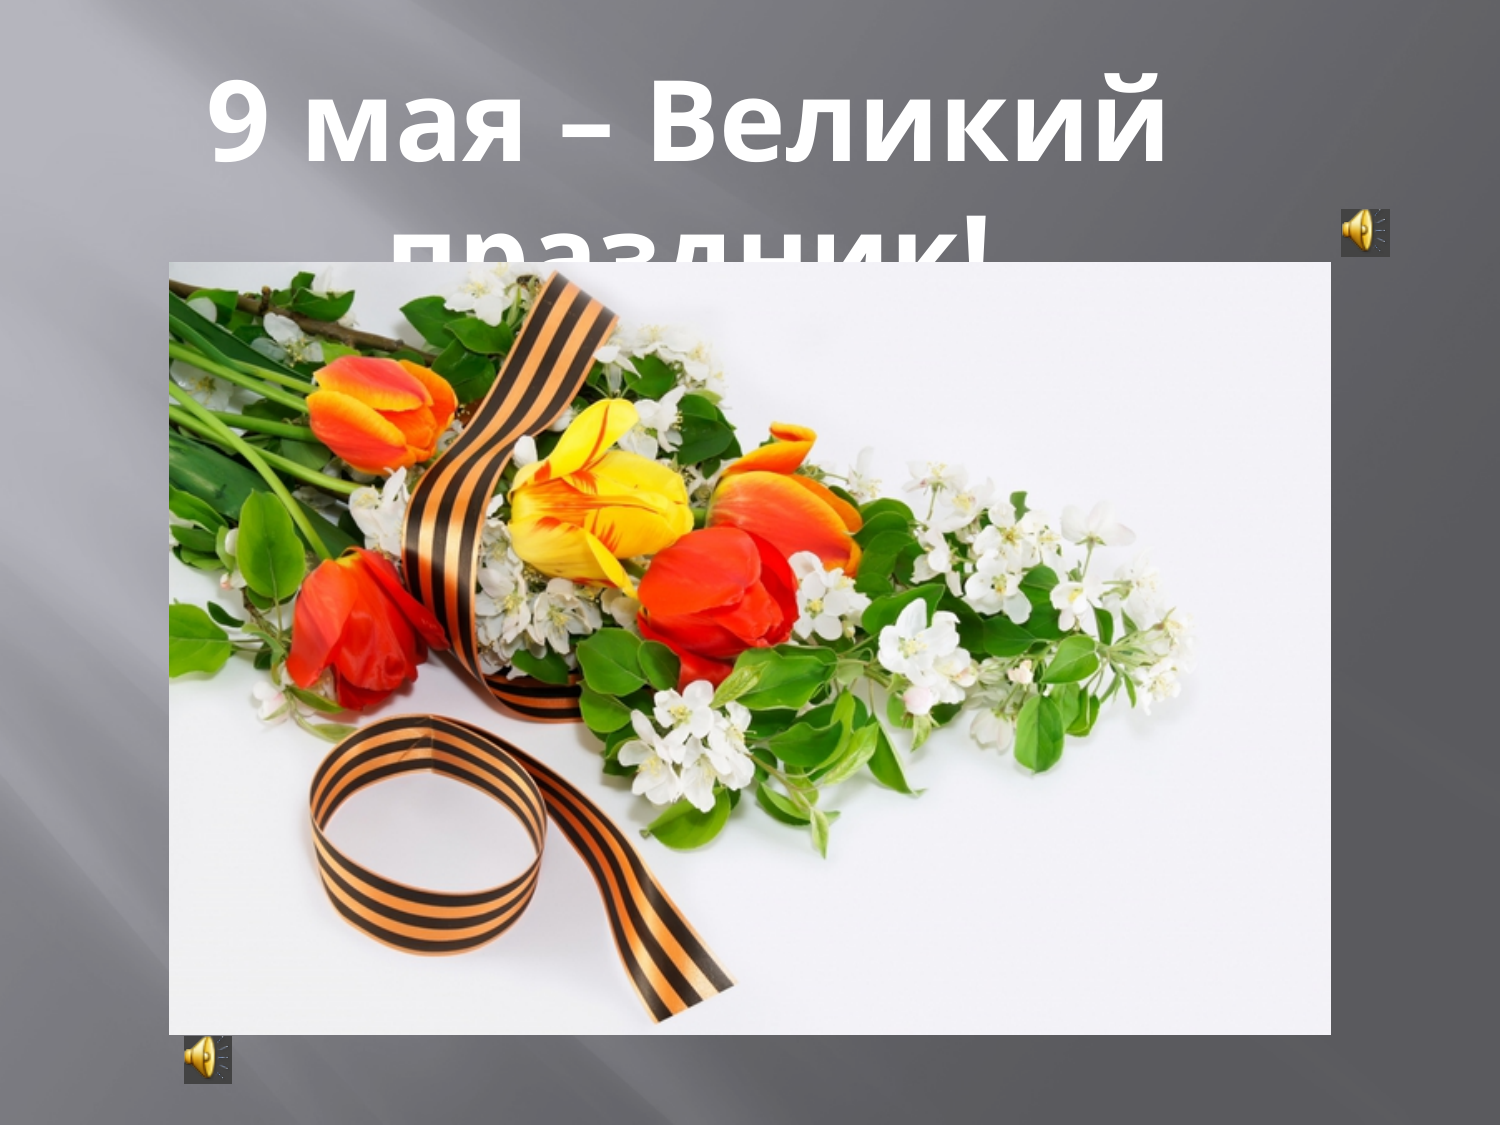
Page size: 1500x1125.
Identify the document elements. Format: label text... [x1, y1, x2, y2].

title 9 мая – Великий праздник! [76, 90, 1302, 278]
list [169, 262, 1331, 1036]
picture [1340, 207, 1391, 259]
picture [182, 1034, 234, 1086]
